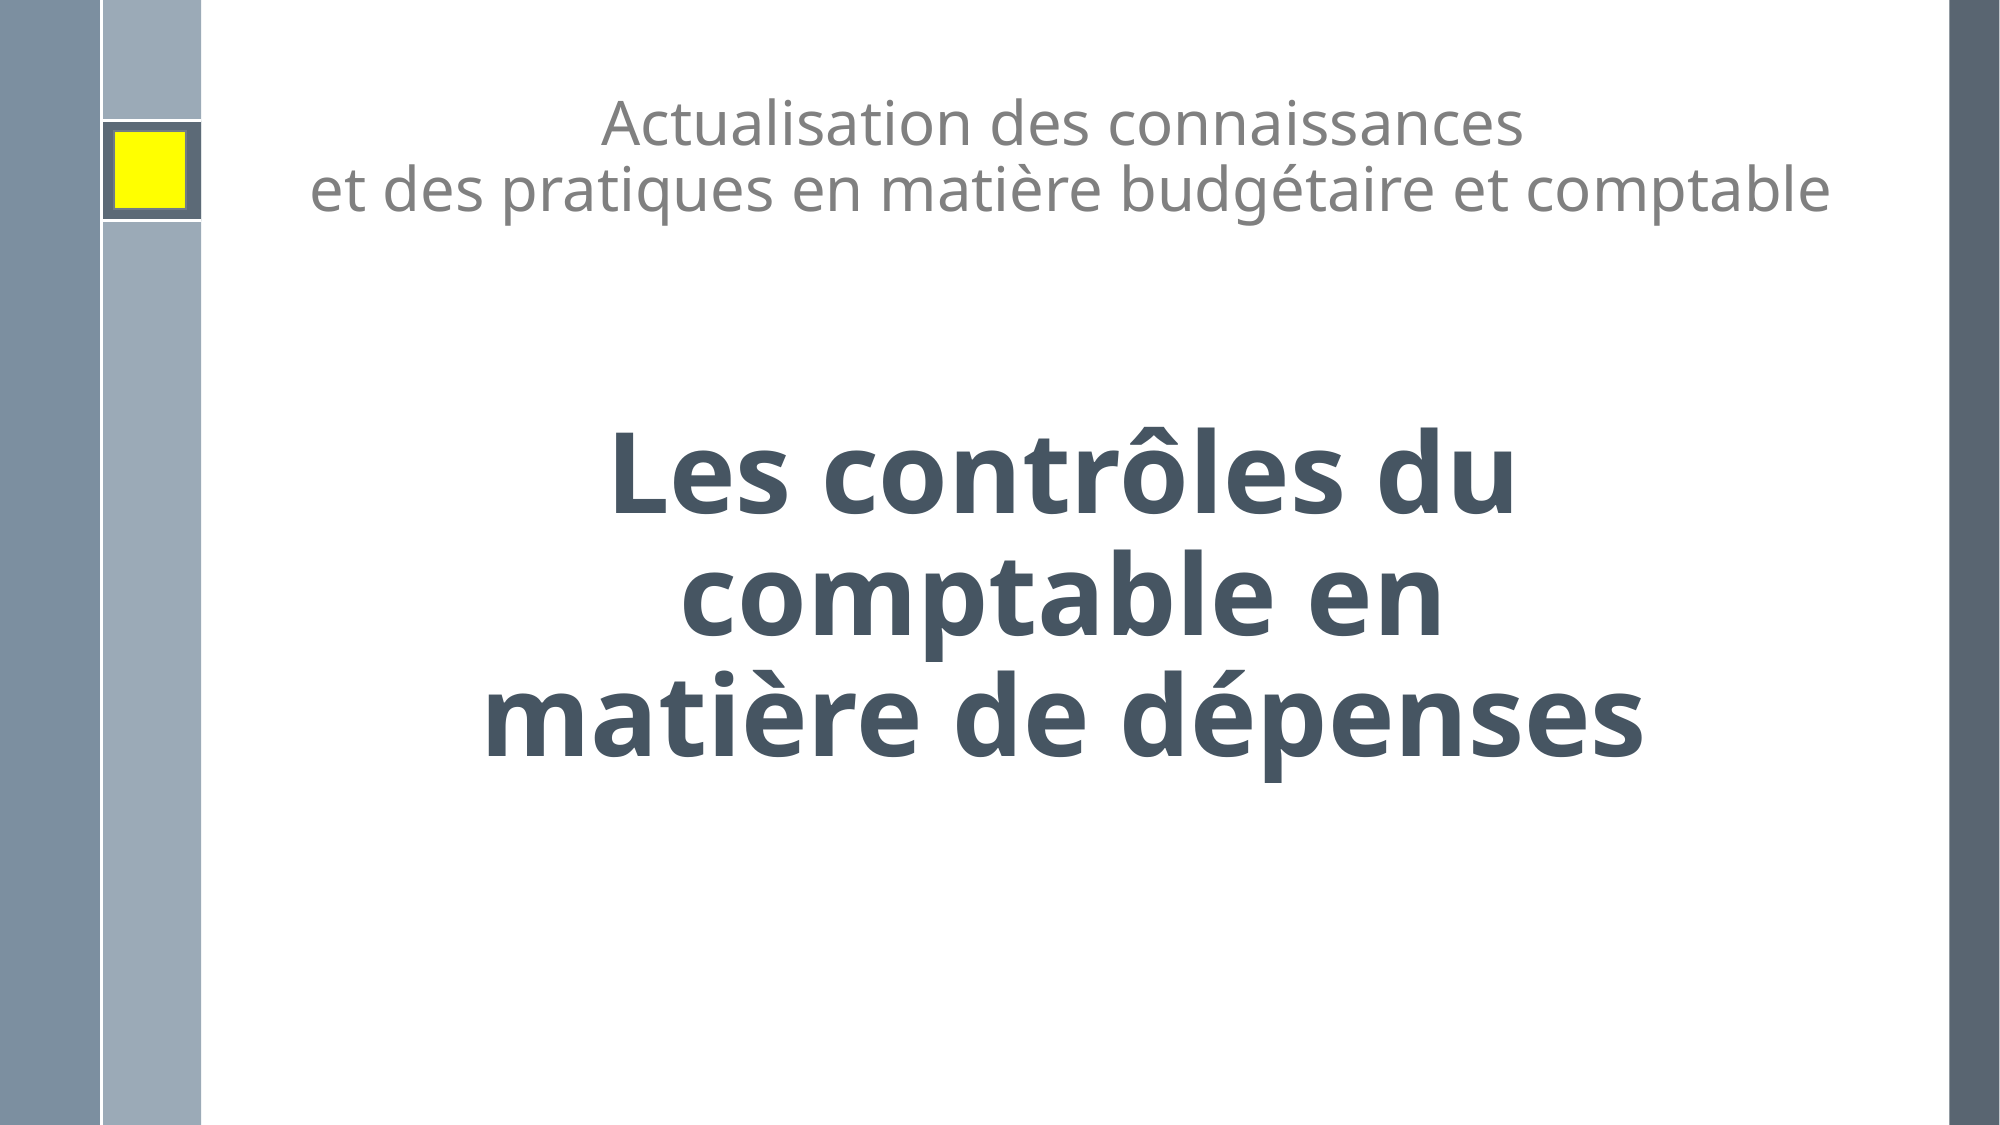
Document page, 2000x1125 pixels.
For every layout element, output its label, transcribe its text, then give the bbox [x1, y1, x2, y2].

title Actualisation des connaissances et des pratiques en matière budgétaire et comptable [261, 29, 1867, 233]
picture [113, 130, 187, 210]
list Les contrôles du comptable en matière de dépenses [441, 408, 1686, 823]
